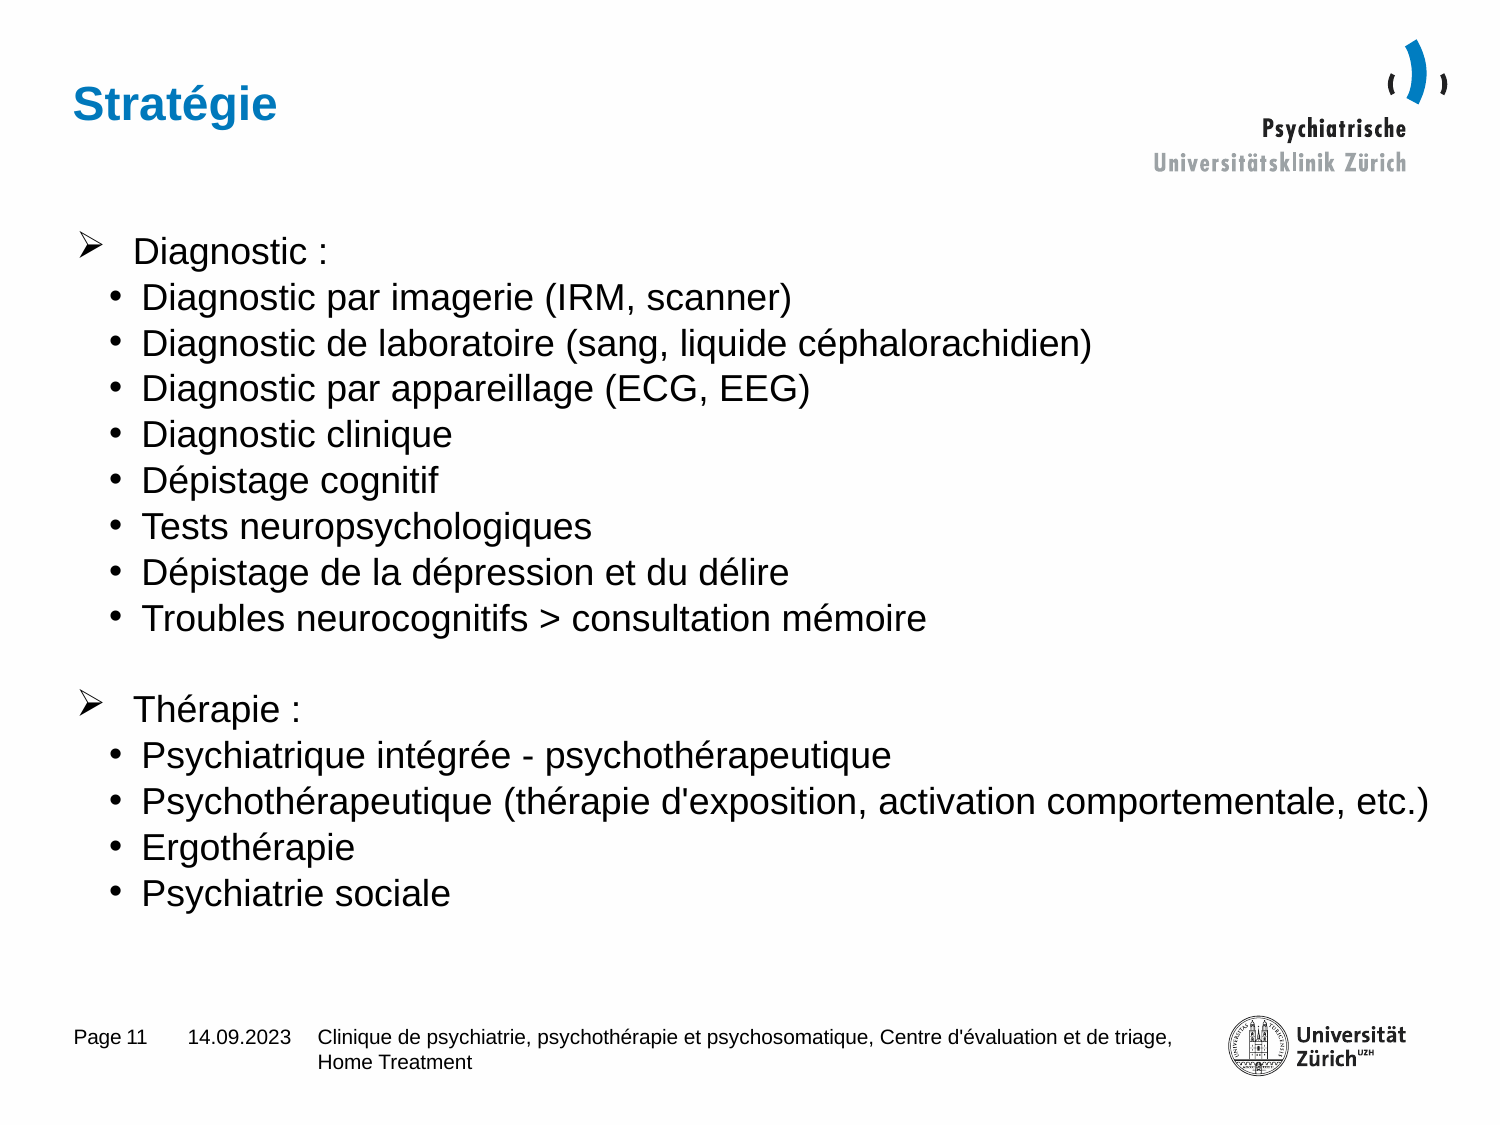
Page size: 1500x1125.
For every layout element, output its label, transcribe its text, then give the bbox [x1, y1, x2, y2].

list Diagnostic : Diagnostic par imagerie (IRM, scanner) Diagnostic de laboratoire (sang, liquide céphalorachidien) Diagnostic par appareillage (ECG, EEG) Diagnostic clinique Dépistage cognitif Tests neuropsychologiques Dépistage de la dépression et du délire Troubles neurocognitifs > consultation mémoire Thérapie : Psychiatrique intégrée - psychothérapeutique Psychothérapeutique (thérapie d'exposition, activation comportementale, etc.) Ergothérapie Psychiatrie sociale [76, 226, 1436, 987]
title Stratégie [72, 67, 1102, 200]
slide_number 11 [111, 1020, 189, 1060]
